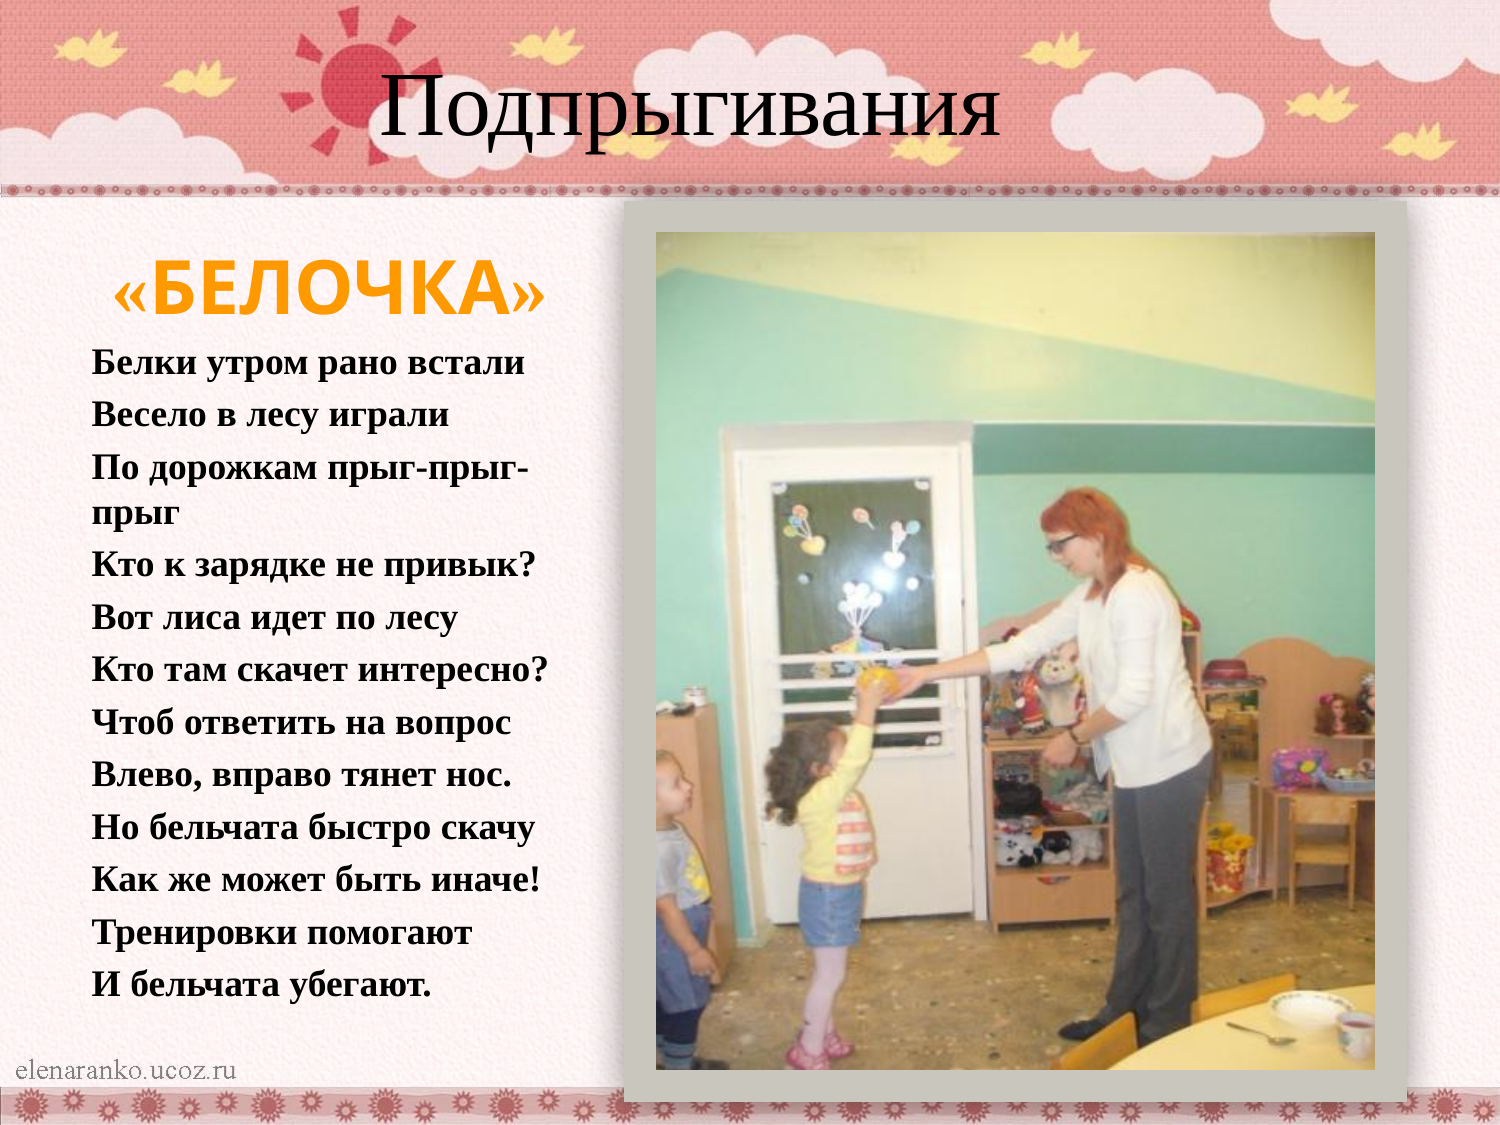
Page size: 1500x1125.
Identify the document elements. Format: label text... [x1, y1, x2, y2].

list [655, 231, 1376, 1071]
picture [0, 0, 1500, 1125]
list «БЕЛОЧКА» Белки утром рано встали Весело в лесу играли По дорожкам прыг-прыг-прыг Кто к зарядке не привык? Вот лиса идет по лесу Кто там скачет интересно? Чтоб ответить на вопрос Влево, вправо тянет нос. Но бельчата быстро скачу Как же может быть иначе! Тренировки помогают И бельчата убегают. [76, 231, 571, 1059]
title Подпрыгивания [76, 19, 1306, 161]
